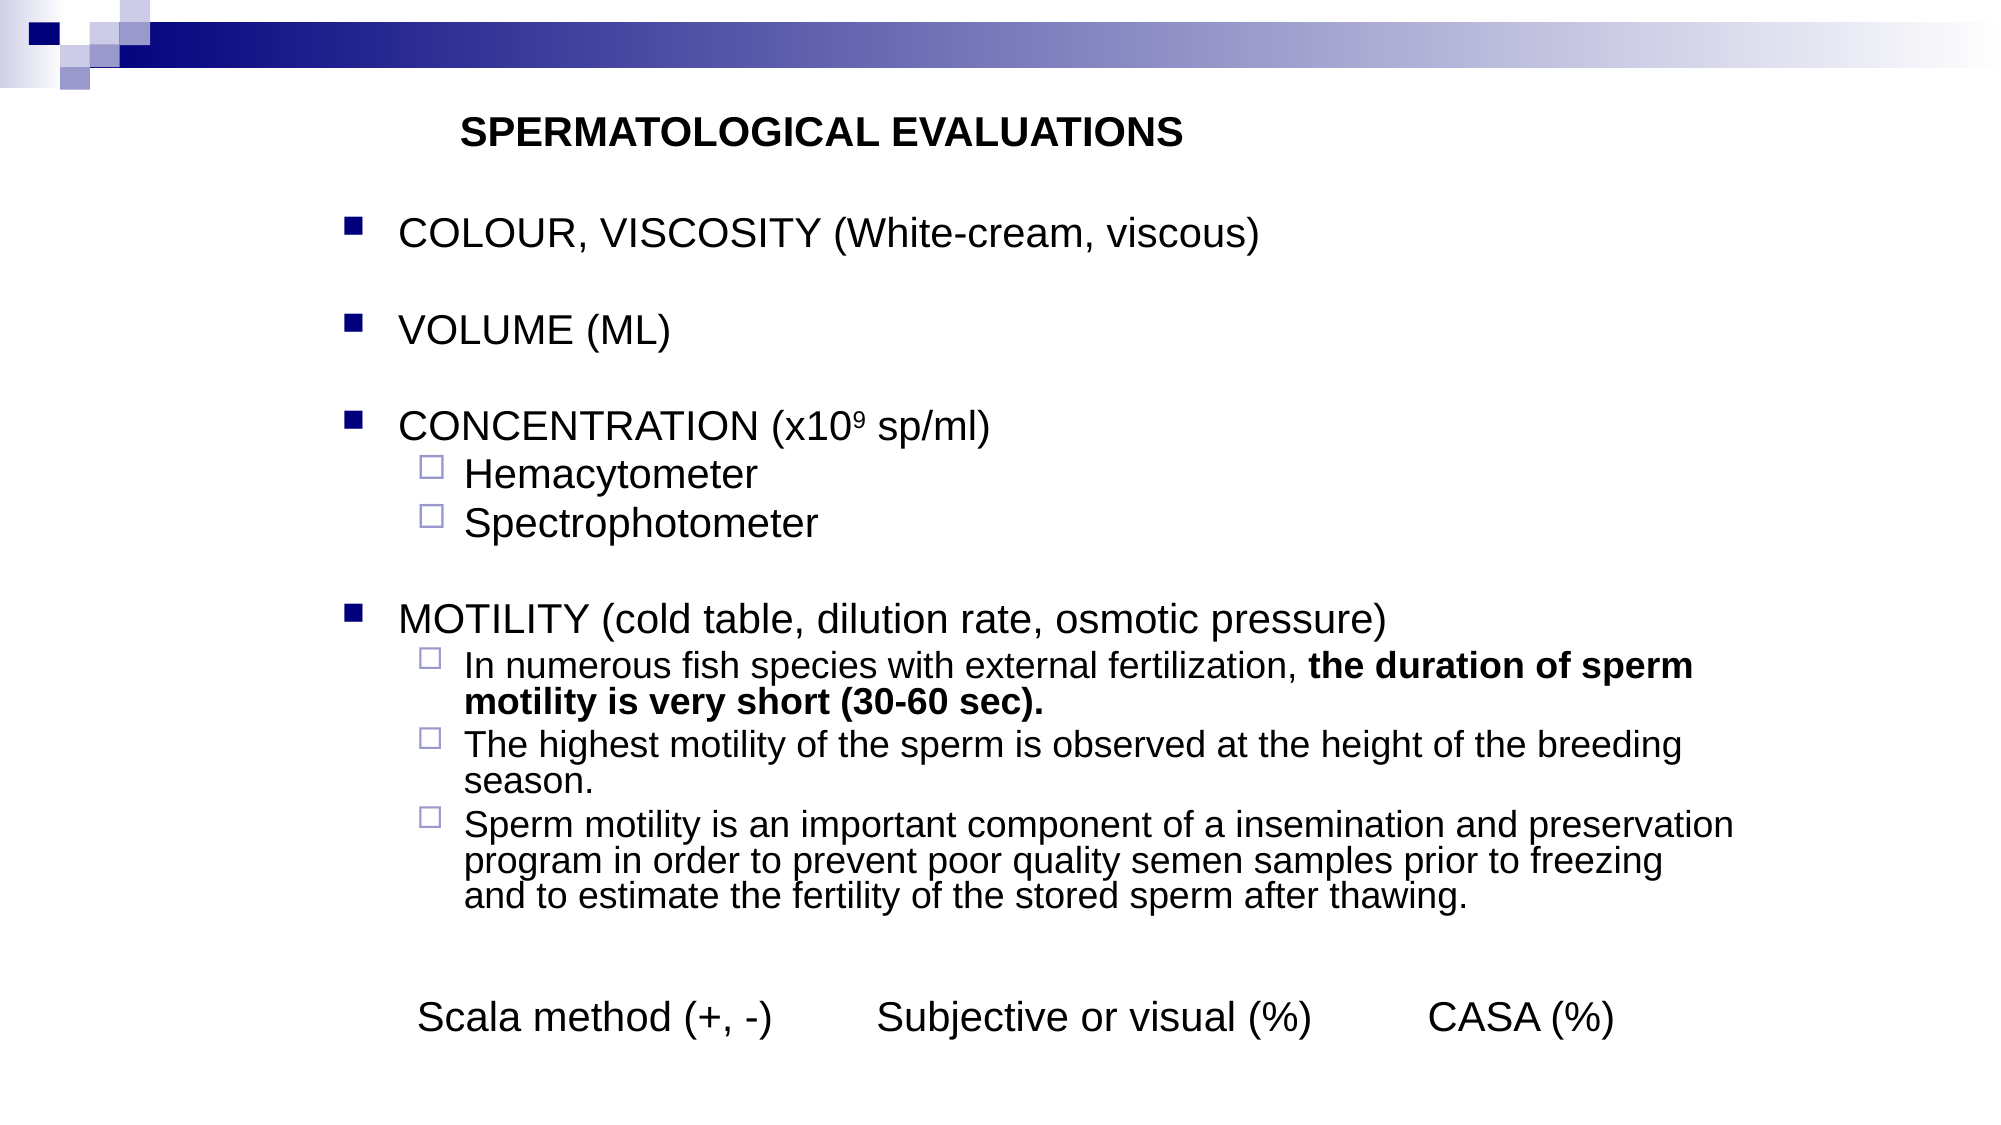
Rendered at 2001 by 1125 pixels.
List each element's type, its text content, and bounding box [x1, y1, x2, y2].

list COLOUR, VISCOSITY (White-cream, viscous) VOLUME (ML) CONCENTRATION (x109 sp/ml) Hemacytometer Spectrophotometer MOTILITY (cold table, dilution rate, osmotic pressure) In numerous fish species with external fertilization, the duration of sperm motility is very short (30-60 sec). The highest motility of the sperm is observed at the height of the breeding season. Sperm motility is an important component of a insemination and preservation program in order to prevent poor quality semen samples prior to freezing and to estimate the fertility of the stored sperm after thawing. Scala method (+, -) Subjective or visual (%) CASA (%) [326, 208, 1750, 1125]
title SPERMATOLOGICAL EVALUATIONS [444, 75, 1675, 185]
